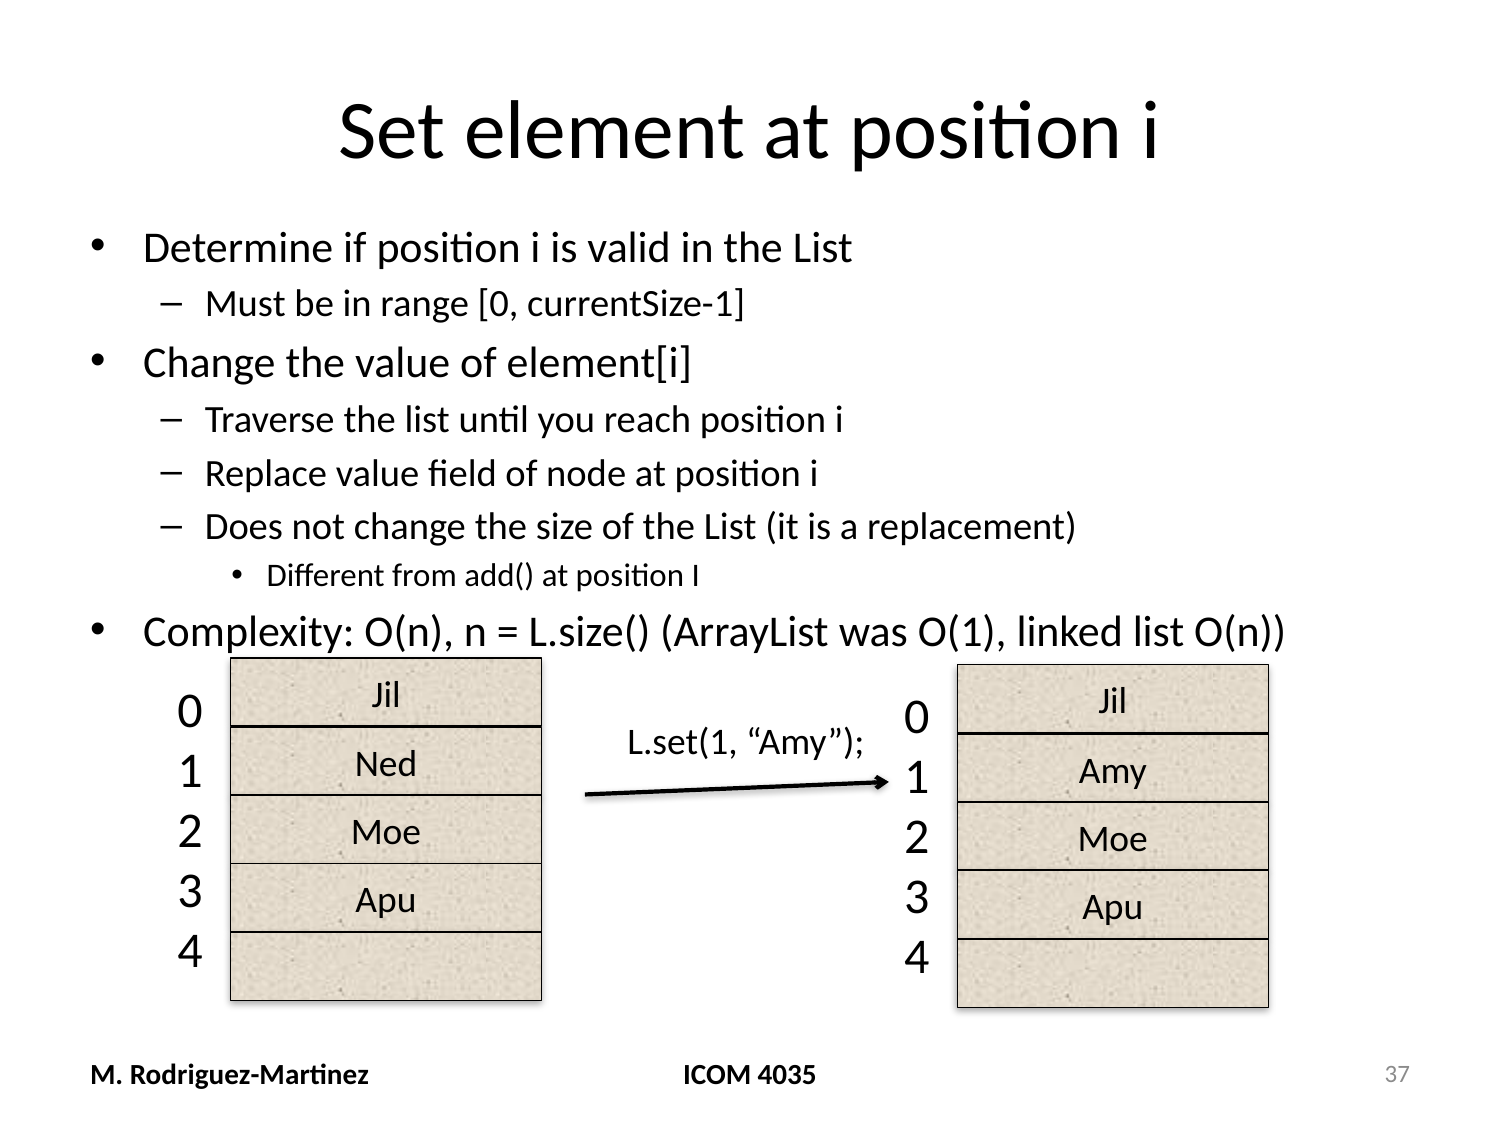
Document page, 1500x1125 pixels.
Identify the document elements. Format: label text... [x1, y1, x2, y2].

text_box L.set(1, “Amy”); [612, 709, 880, 770]
slide_number 37 [1074, 1042, 1425, 1103]
footer ICOM 4035 [512, 1042, 988, 1103]
list Determine if position i is valid in the List Must be in range [0, currentSize-1] Change the value of element[i] Traverse the list until you reach position i Replace value field of node at position i Does not change the size of the List (it is a replacement) Different from add() at position I Complexity: O(n), n = L.size() (ArrayList was O(1), linked list O(n)) [75, 210, 1425, 675]
slide_number M. Rodriguez-Martinez [75, 1042, 425, 1103]
title Set element at position i [75, 45, 1425, 206]
text_box 0 1 2 3 4 [162, 669, 218, 985]
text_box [584, 781, 890, 795]
text_box 0 1 2 3 4 [889, 676, 945, 992]
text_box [957, 664, 1269, 1008]
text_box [230, 657, 542, 1001]
